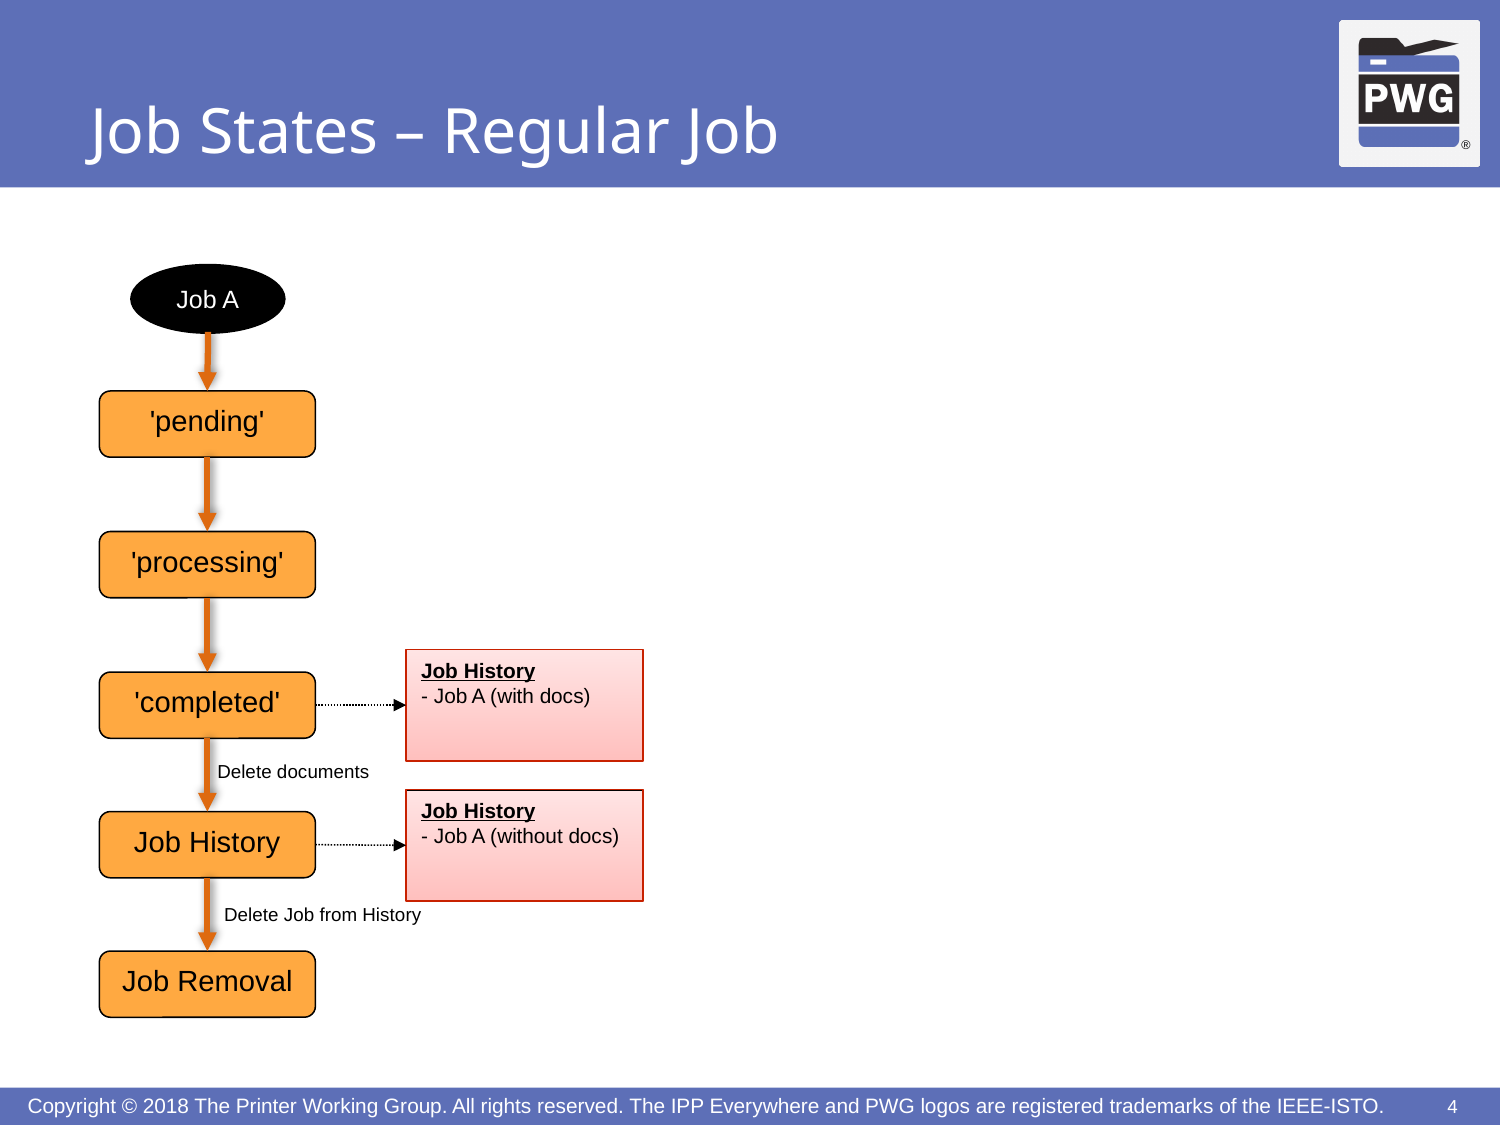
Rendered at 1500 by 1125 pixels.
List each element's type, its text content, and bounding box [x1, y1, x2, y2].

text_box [170, 774, 245, 778]
text_box Job Removal [99, 951, 316, 1018]
title Job States – Regular Job [74, 7, 1318, 175]
text_box Delete Job from History [209, 893, 437, 933]
text_box Job History - Job A (with docs) [405, 649, 644, 762]
text_box 'processing' [99, 531, 316, 598]
text_box Delete documents [202, 751, 385, 791]
text_box 'pending' [99, 390, 316, 458]
text_box Job A [130, 263, 286, 334]
text_box Job History - Job A (without docs) [405, 789, 644, 902]
text_box Job History [99, 811, 316, 878]
picture [1339, 20, 1480, 167]
slide_number 4 [1405, 1087, 1500, 1125]
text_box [169, 634, 245, 638]
text_box 'completed' [99, 672, 316, 739]
